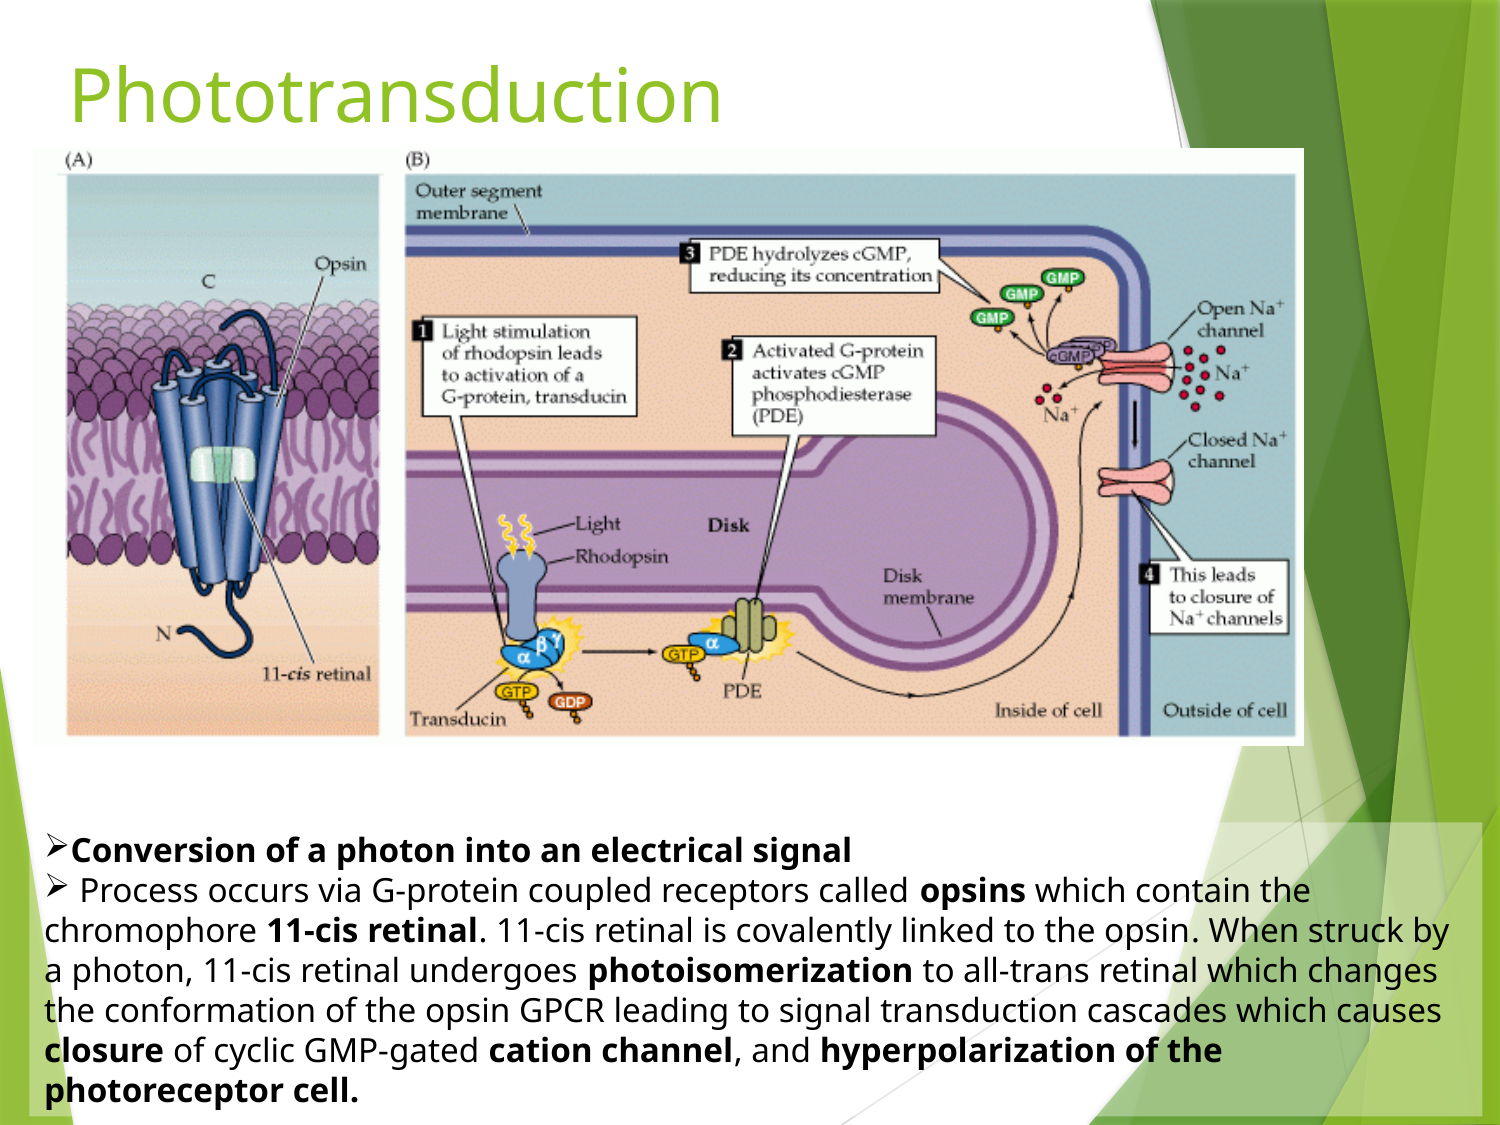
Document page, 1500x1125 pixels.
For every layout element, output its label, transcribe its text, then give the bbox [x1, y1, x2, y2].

title Phototransduction [53, 40, 1095, 147]
picture [32, 147, 1304, 747]
text_box Conversion of a photon into an electrical signal Process occurs via G-protein coupled receptors called opsins which contain the chromophore 11-cis retinal. 11-cis retinal is covalently linked to the opsin. When struck by a photon, 11-cis retinal undergoes photoisomerization to all-trans retinal which changes the conformation of the opsin GPCR leading to signal transduction cascades which causes closure of cyclic GMP-gated cation channel, and hyperpolarization of the photoreceptor cell. [29, 822, 1483, 1117]
